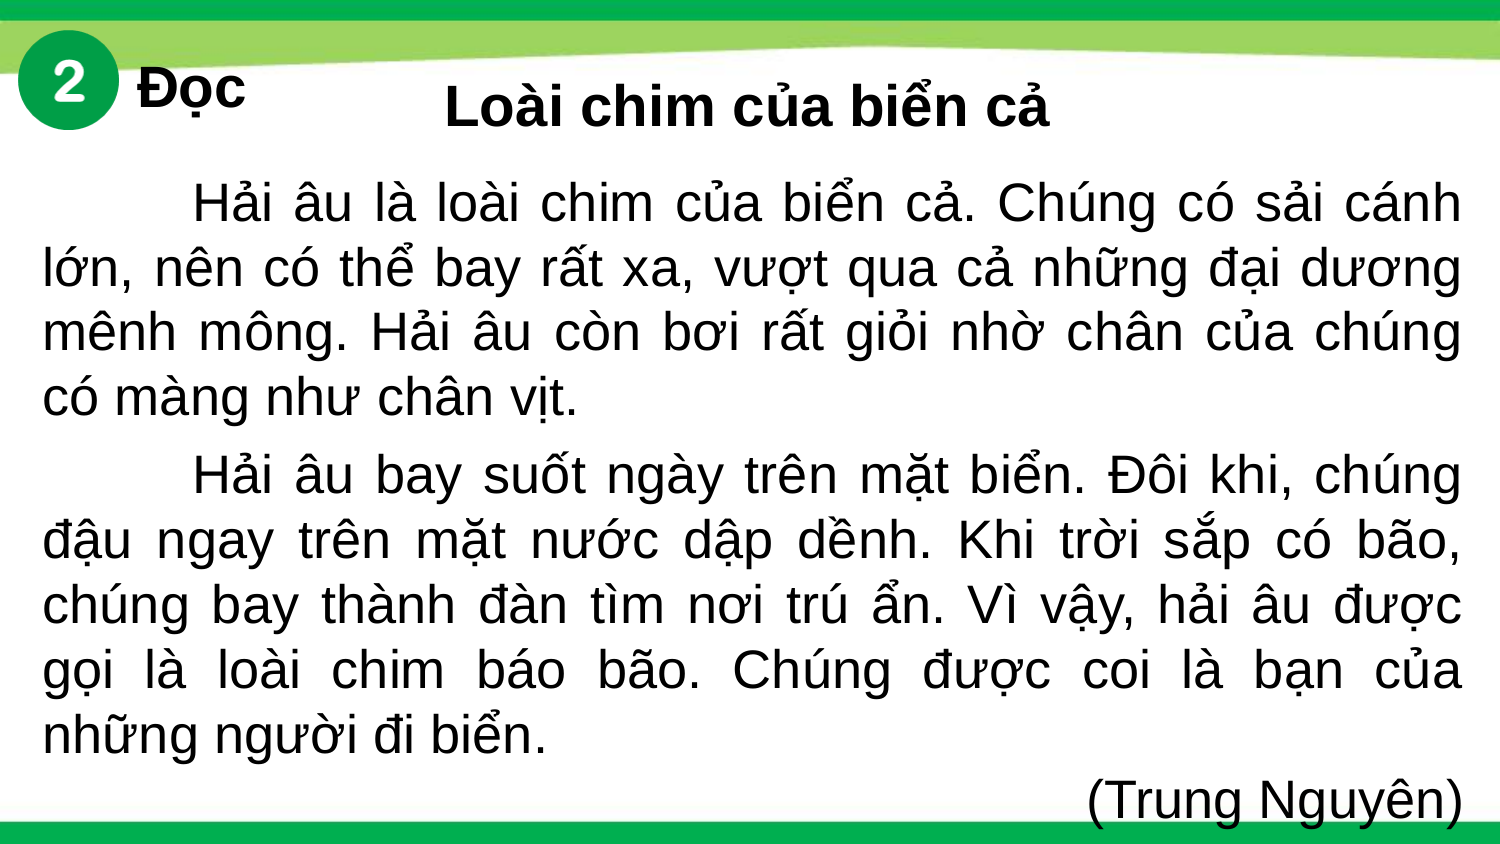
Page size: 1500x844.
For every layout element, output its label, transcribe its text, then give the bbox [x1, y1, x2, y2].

picture [0, 0, 1500, 844]
text_box Loài chim của biển cả [259, 61, 1236, 146]
text_box Hải âu là loài chim của biển cả. Chúng có sải cánh lớn, nên có thể bay rất xa, vượt qua cả những đại dương mênh mông. Hải âu còn bơi rất giỏi nhờ chân của chúng có màng như chân vịt. Hải âu bay suốt ngày trên mặt biển. Đôi khi, chúng đậu ngay trên mặt nước dập dềnh. Khi trời sắp có bão, chúng bay thành đàn tìm nơi trú ẩn. Vì vậy, hải âu được gọi là loài chim báo bão. Chúng được coi là bạn của những người đi biển. (Trung Nguyên) [27, 159, 1480, 837]
text_box Đọc [127, 41, 313, 127]
